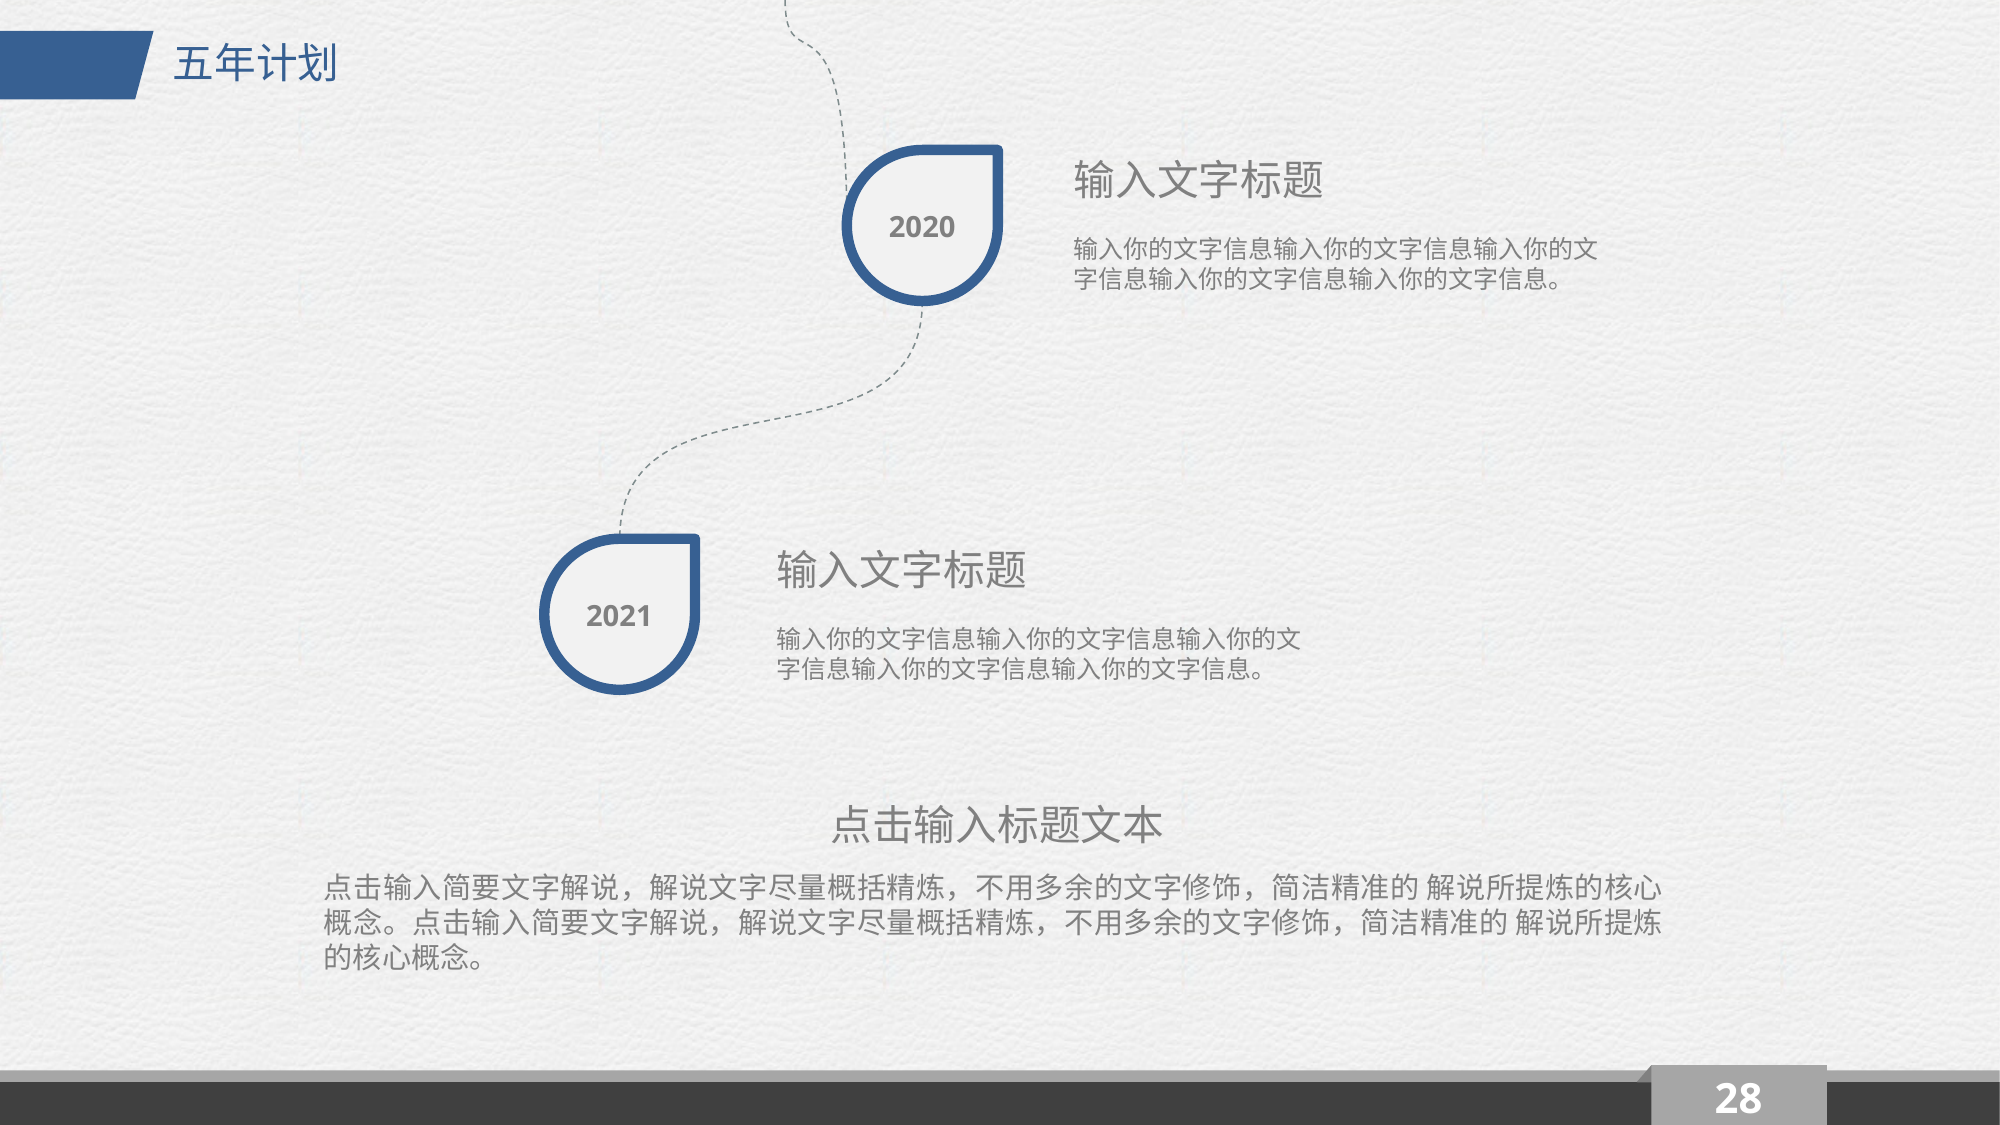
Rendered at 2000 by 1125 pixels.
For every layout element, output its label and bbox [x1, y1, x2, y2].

text_box [651, 268, 891, 572]
picture [0, 0, 2000, 1125]
text_box [702, 81, 929, 144]
